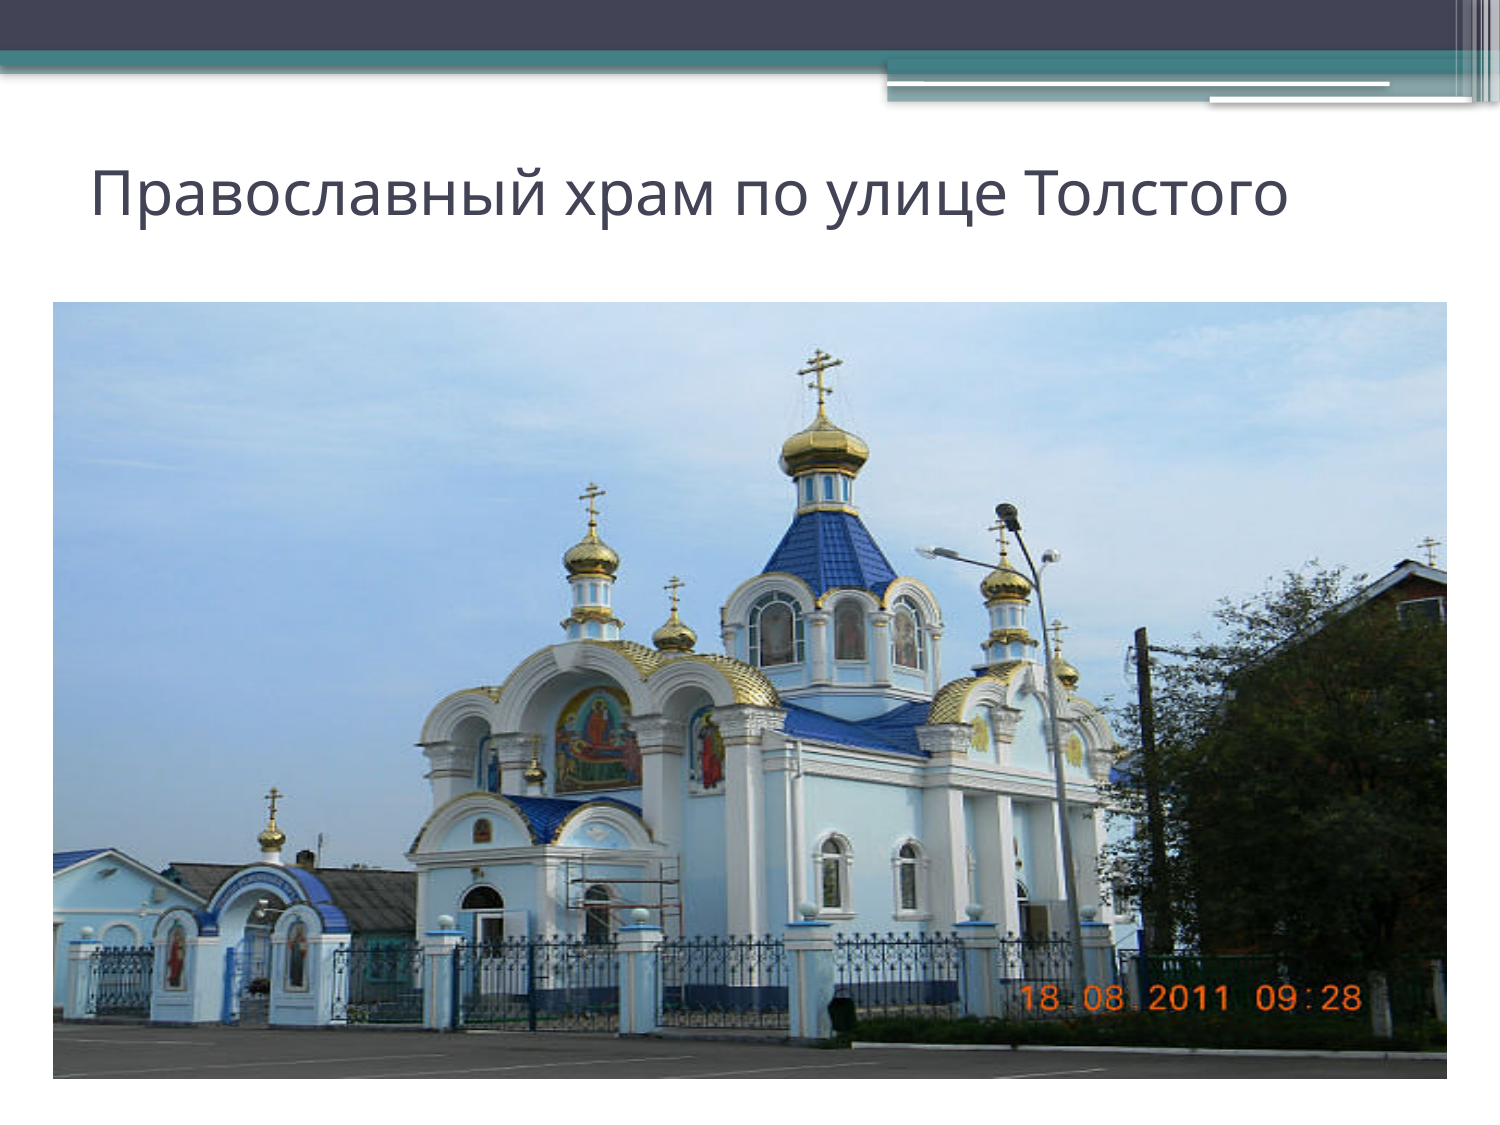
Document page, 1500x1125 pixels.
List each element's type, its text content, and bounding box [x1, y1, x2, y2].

title Православный храм по улице Толстого [75, 113, 1425, 268]
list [52, 302, 1448, 1079]
